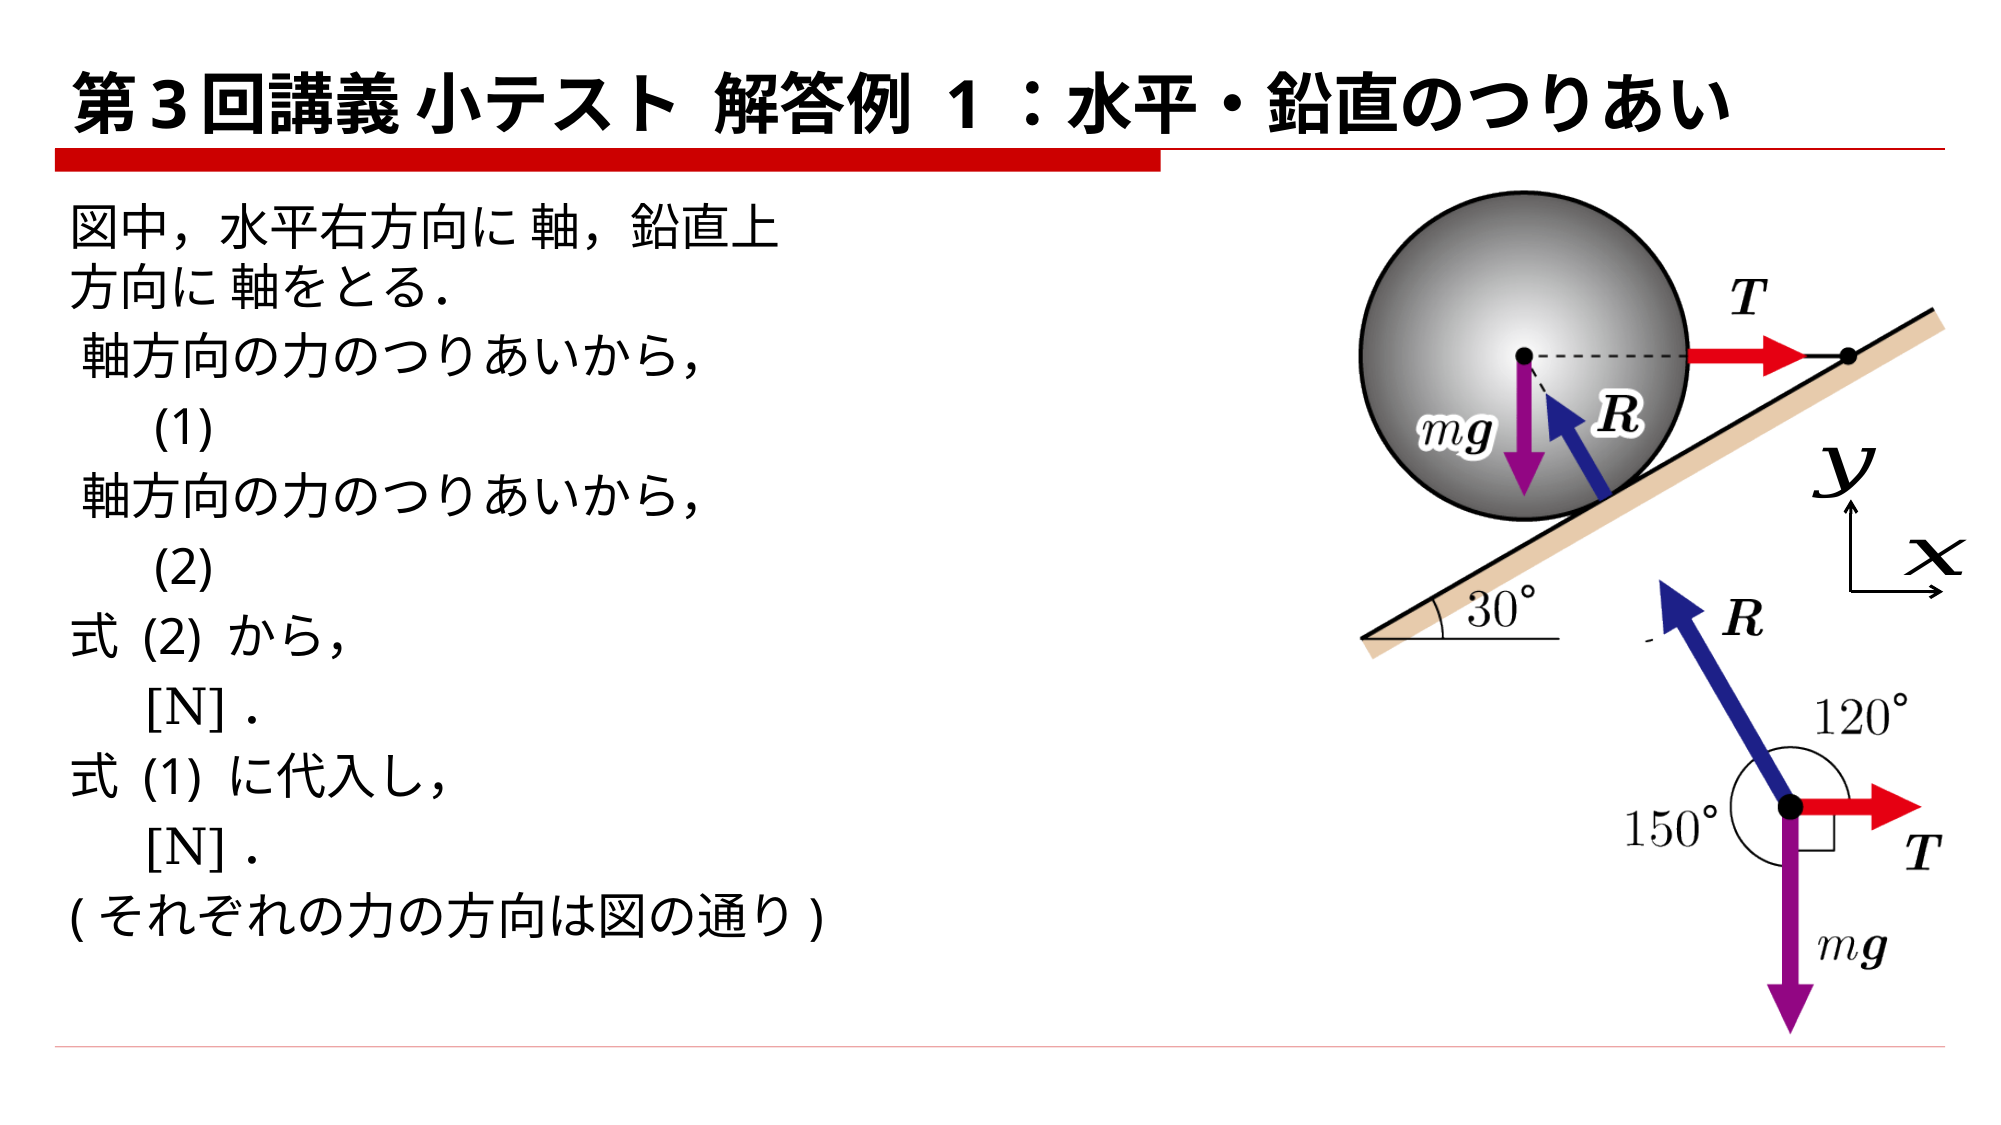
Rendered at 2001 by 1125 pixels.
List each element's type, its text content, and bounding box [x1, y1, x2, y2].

picture [1354, 187, 1946, 1036]
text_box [1810, 423, 1973, 592]
title 第 3 回講義 小テスト 解答例 1：水平・鉛直のつりあい [56, 54, 1947, 150]
